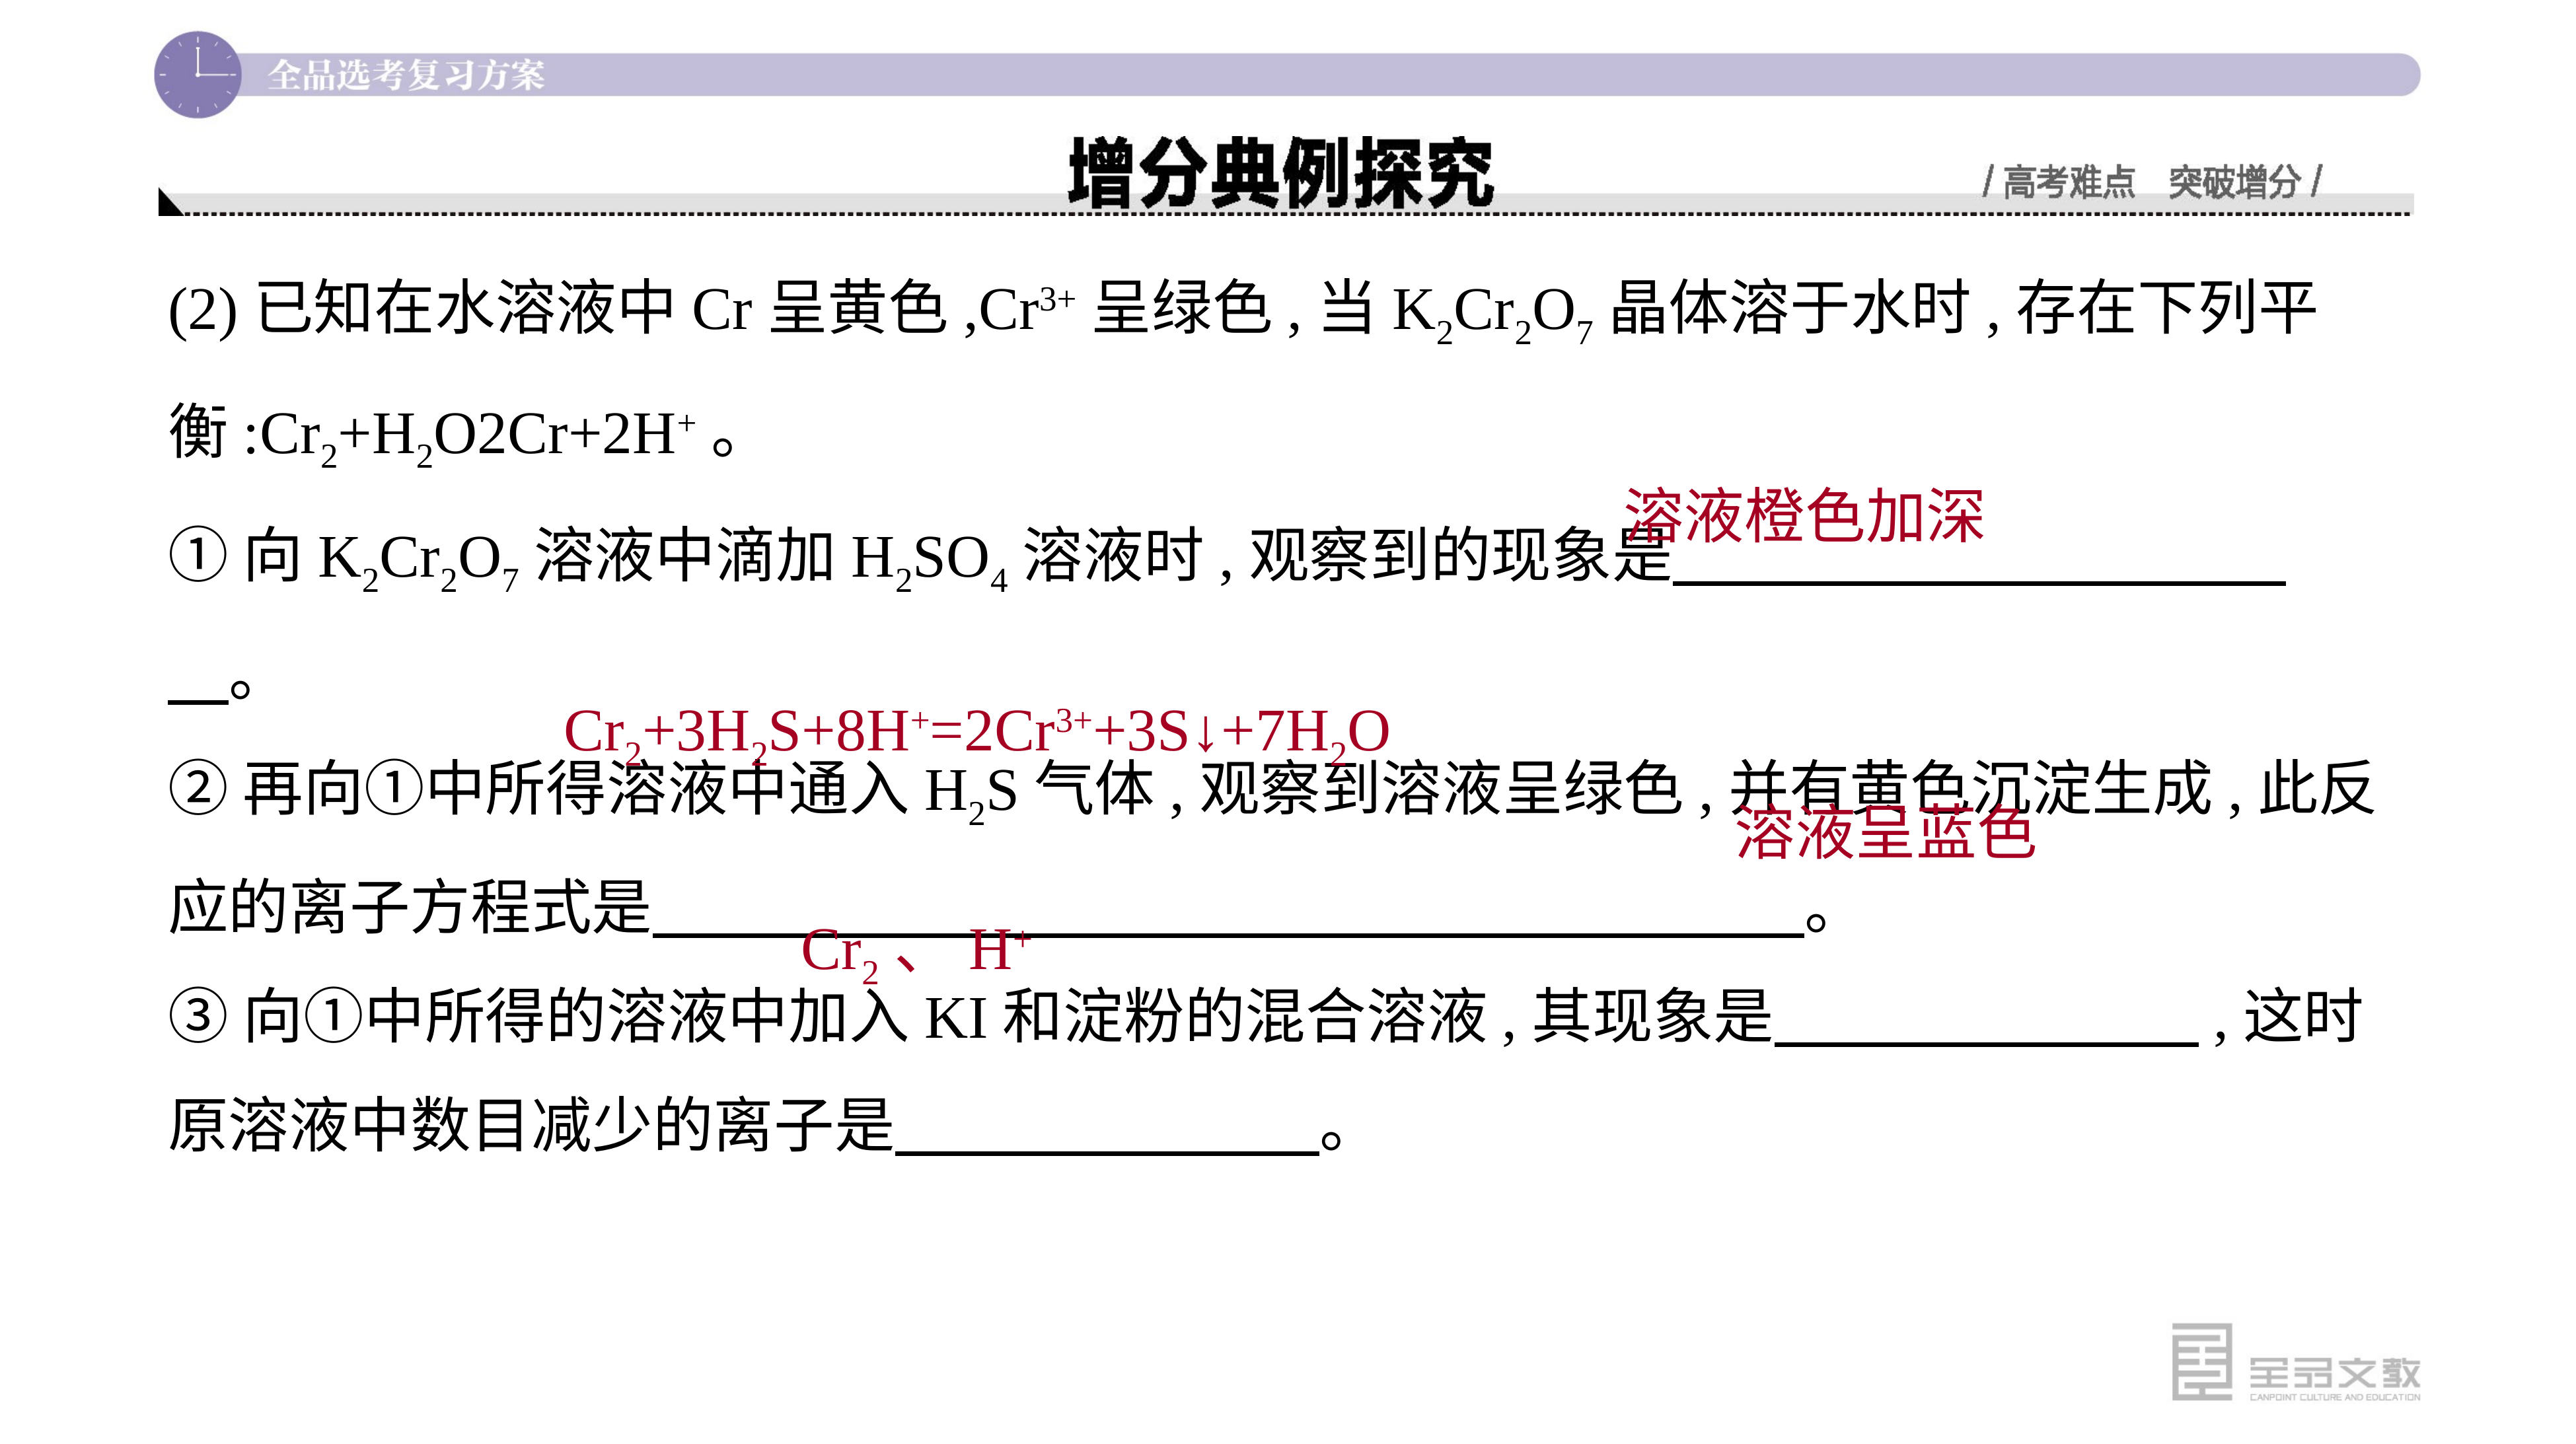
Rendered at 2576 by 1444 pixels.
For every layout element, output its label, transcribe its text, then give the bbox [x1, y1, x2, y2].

text_box 溶液橙色加深 [1613, 436, 2262, 556]
text_box 溶液呈蓝色 [1724, 752, 2084, 981]
picture [0, 0, 2576, 1444]
